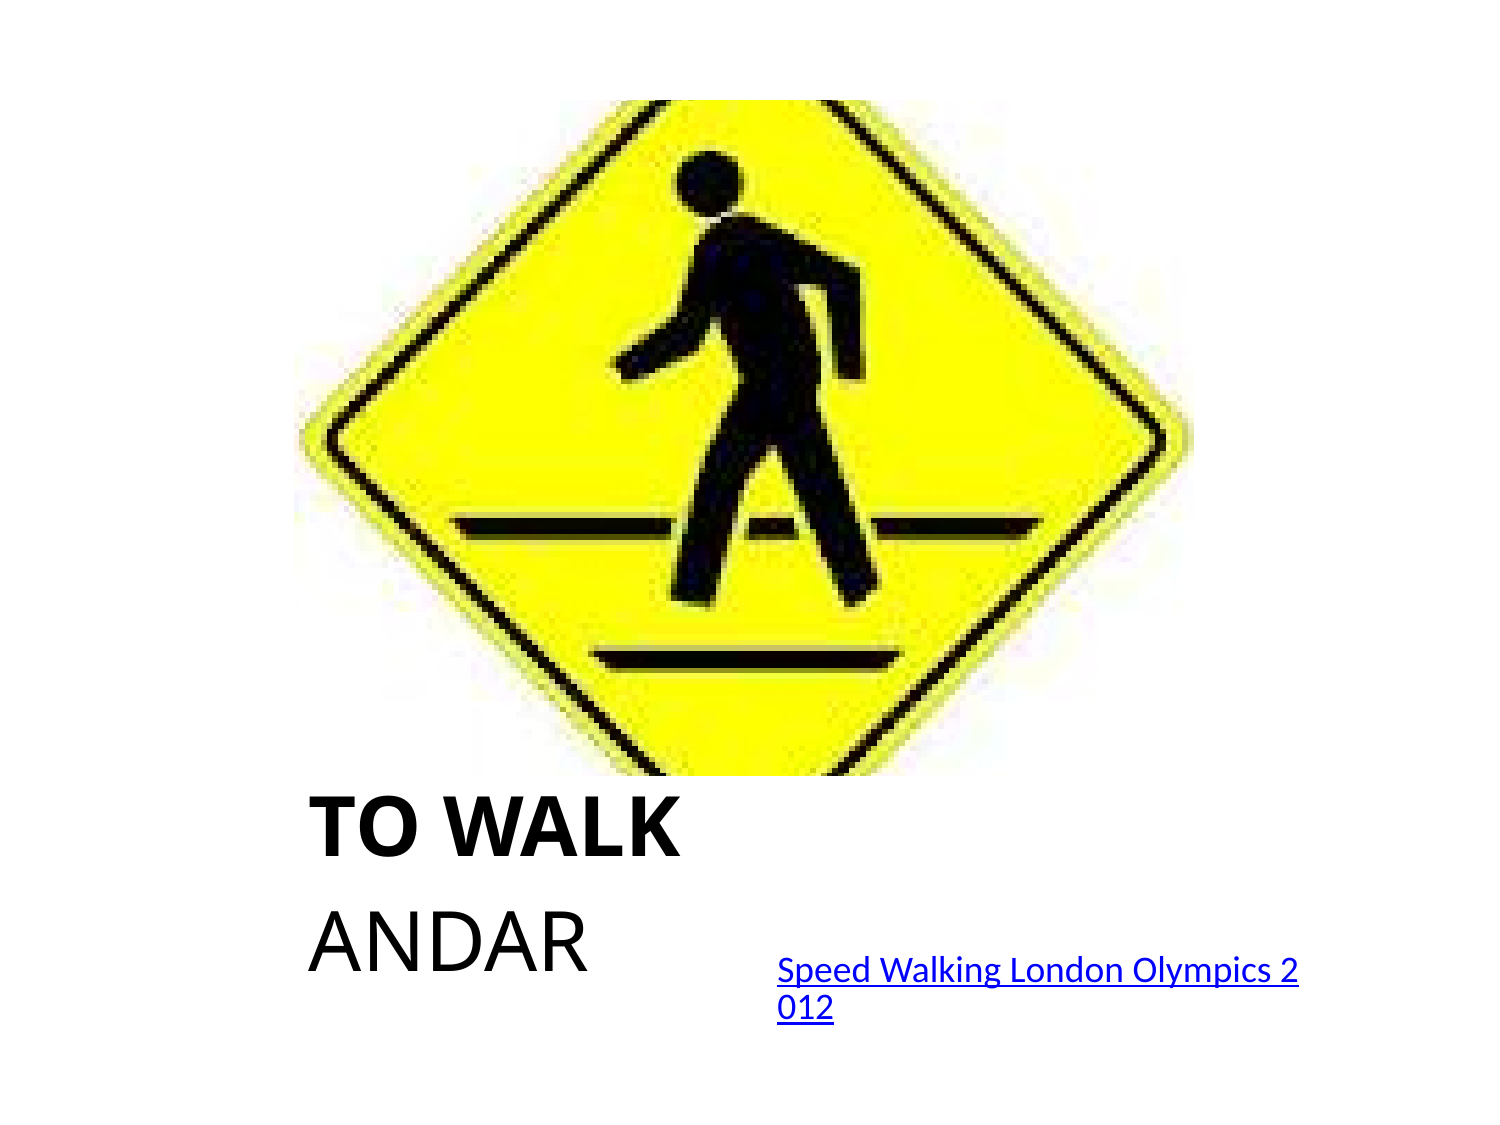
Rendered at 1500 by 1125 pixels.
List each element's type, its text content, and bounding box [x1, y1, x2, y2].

title TO WALK [294, 787, 1194, 880]
text_box Speed Walking London Olympics 2012 [762, 937, 1325, 998]
picture [293, 100, 1195, 776]
list ANDAR [294, 880, 1194, 1013]
